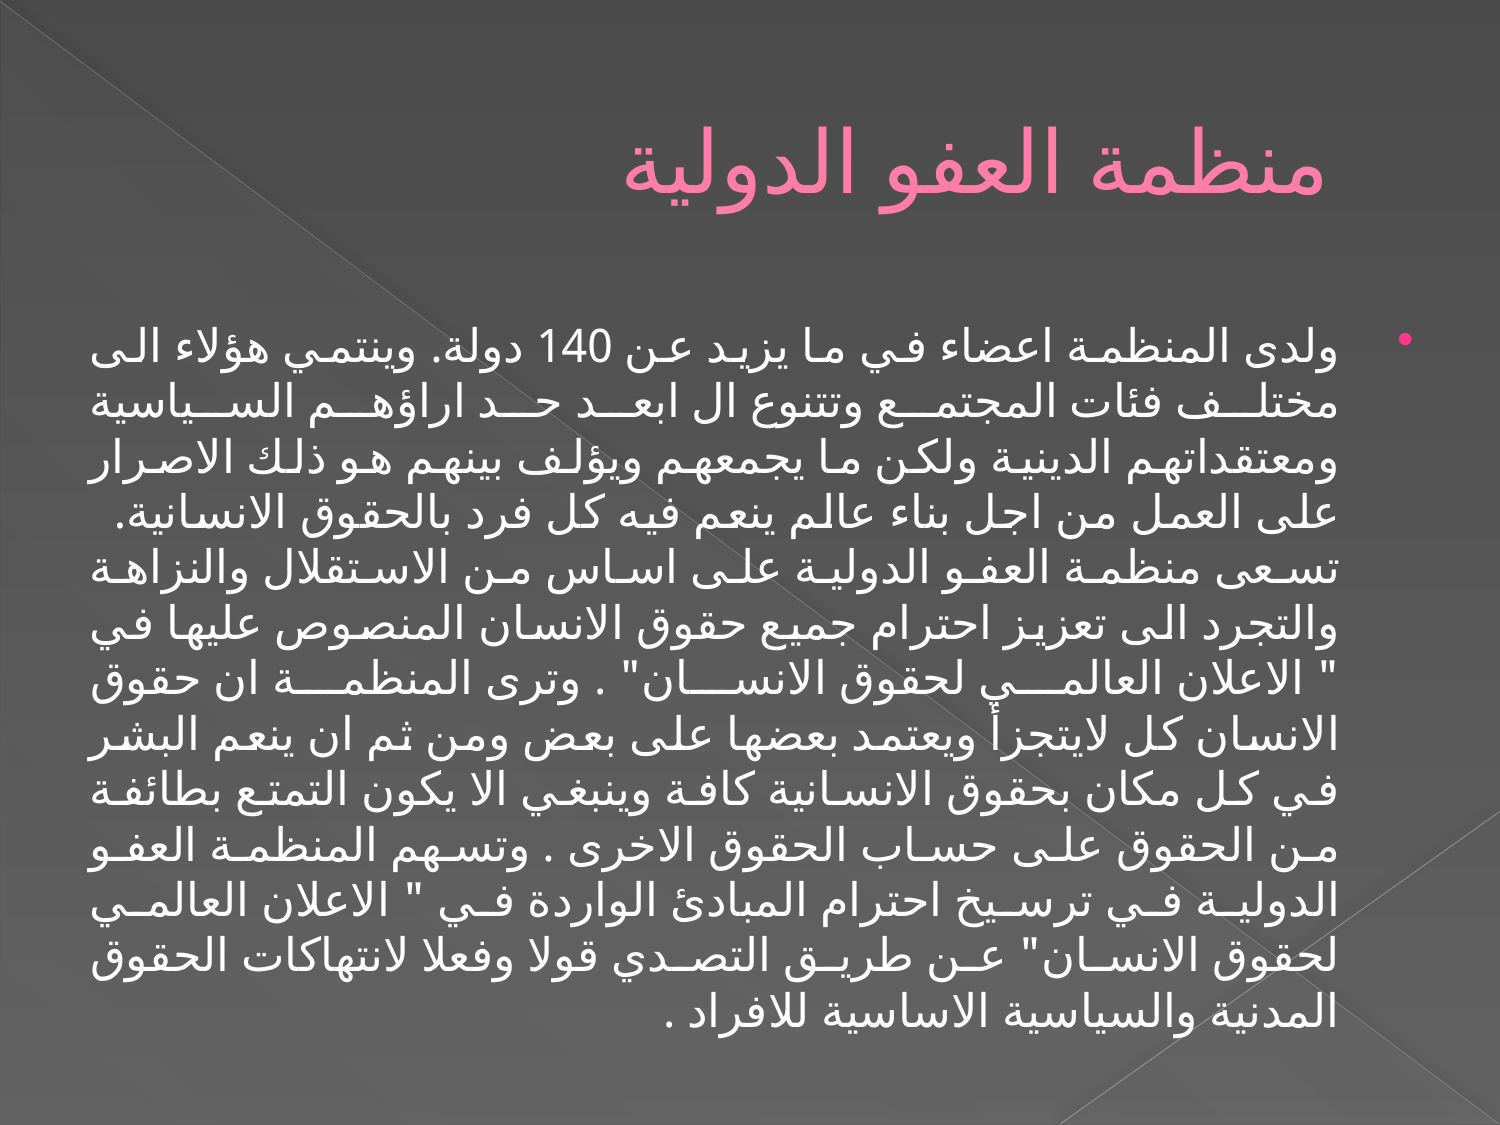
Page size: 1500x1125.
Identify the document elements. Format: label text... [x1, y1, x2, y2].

title منظمة العفو الدولية [75, 43, 1425, 274]
list ولدى المنظمة اعضاء في ما يزيد عن 140 دولة. وينتمي هؤلاء الى مختلف فئات المجتمع وتتنوع ال ابعد حد اراؤهم السياسية ومعتقداتهم الدينية ولكن ما يجمعهم ويؤلف بينهم هو ذلك الاصرار على العمل من اجل بناء عالم ينعم فيه كل فرد بالحقوق الانسانية. تسعى منظمة العفو الدولية على اساس من الاستقلال والنزاهة والتجرد الى تعزيز احترام جميع حقوق الانسان المنصوص عليها في " الاعلان العالمي لحقوق الانسان" . وترى المنظمة ان حقوق الانسان كل لايتجزأ ويعتمد بعضها على بعض ومن ثم ان ينعم البشر في كل مكان بحقوق الانسانية كافة وينبغي الا يكون التمتع بطائفة من الحقوق على حساب الحقوق الاخرى . وتسهم المنظمة العفو الدولية في ترسيخ احترام المبادئ الواردة في " الاعلان العالمي لحقوق الانسان" عن طريق التصدي قولا وفعلا لانتهاكات الحقوق المدنية والسياسية الاساسية للافراد . [75, 308, 1425, 1059]
